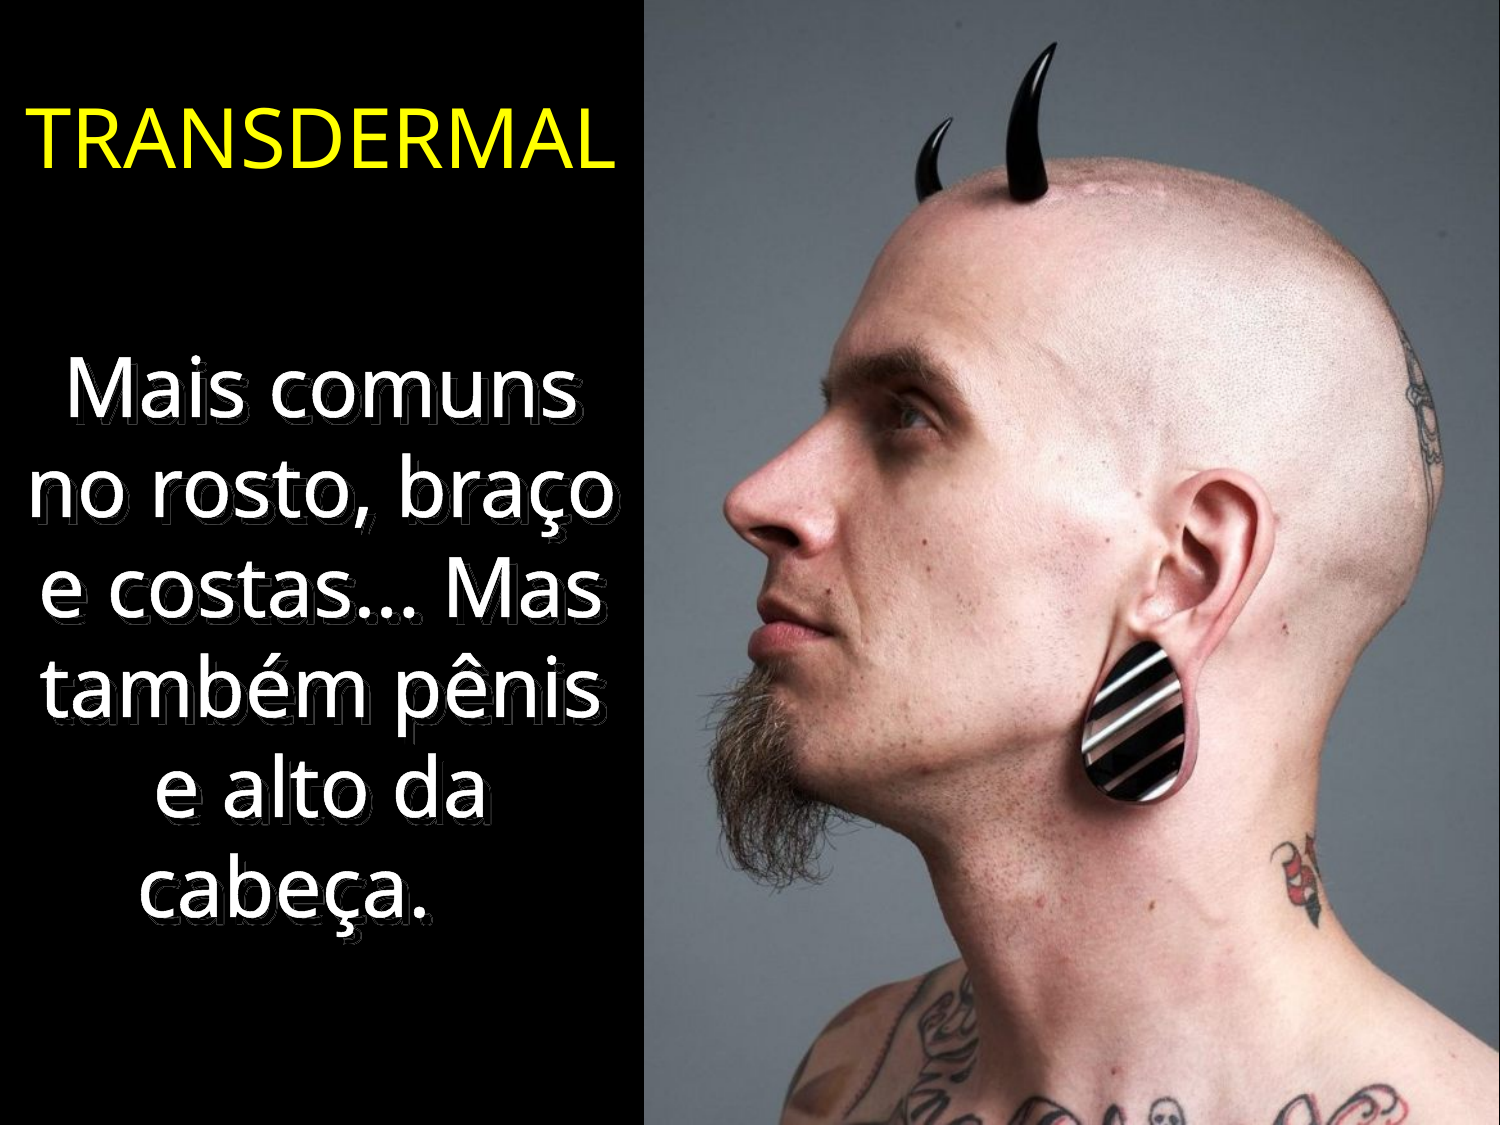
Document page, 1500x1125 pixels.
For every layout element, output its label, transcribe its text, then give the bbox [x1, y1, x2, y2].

picture [644, 0, 1500, 1125]
text_box Mais comuns no rosto, braço e costas... Mas também pênis e alto da cabeça. [4, 326, 638, 941]
text_box TRANSDERMAL [0, 78, 639, 193]
